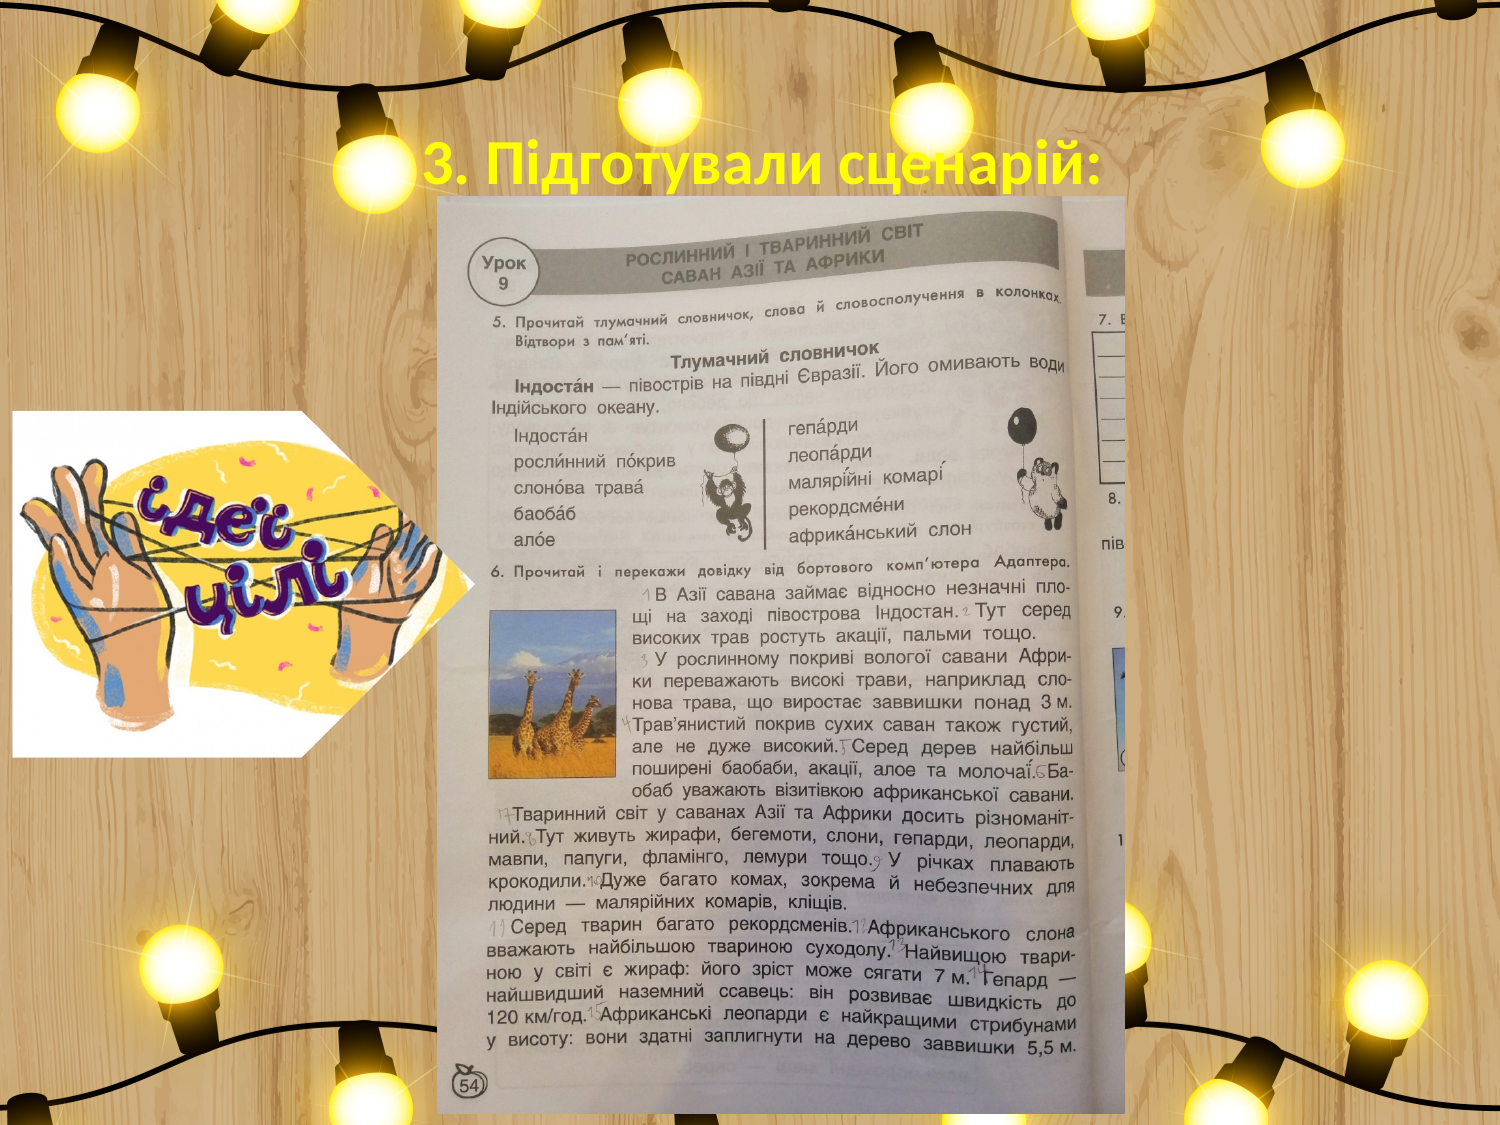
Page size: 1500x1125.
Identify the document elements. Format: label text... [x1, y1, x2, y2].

picture [0, 0, 1500, 1125]
title 3. Підготували сценарій: [87, 112, 1438, 282]
